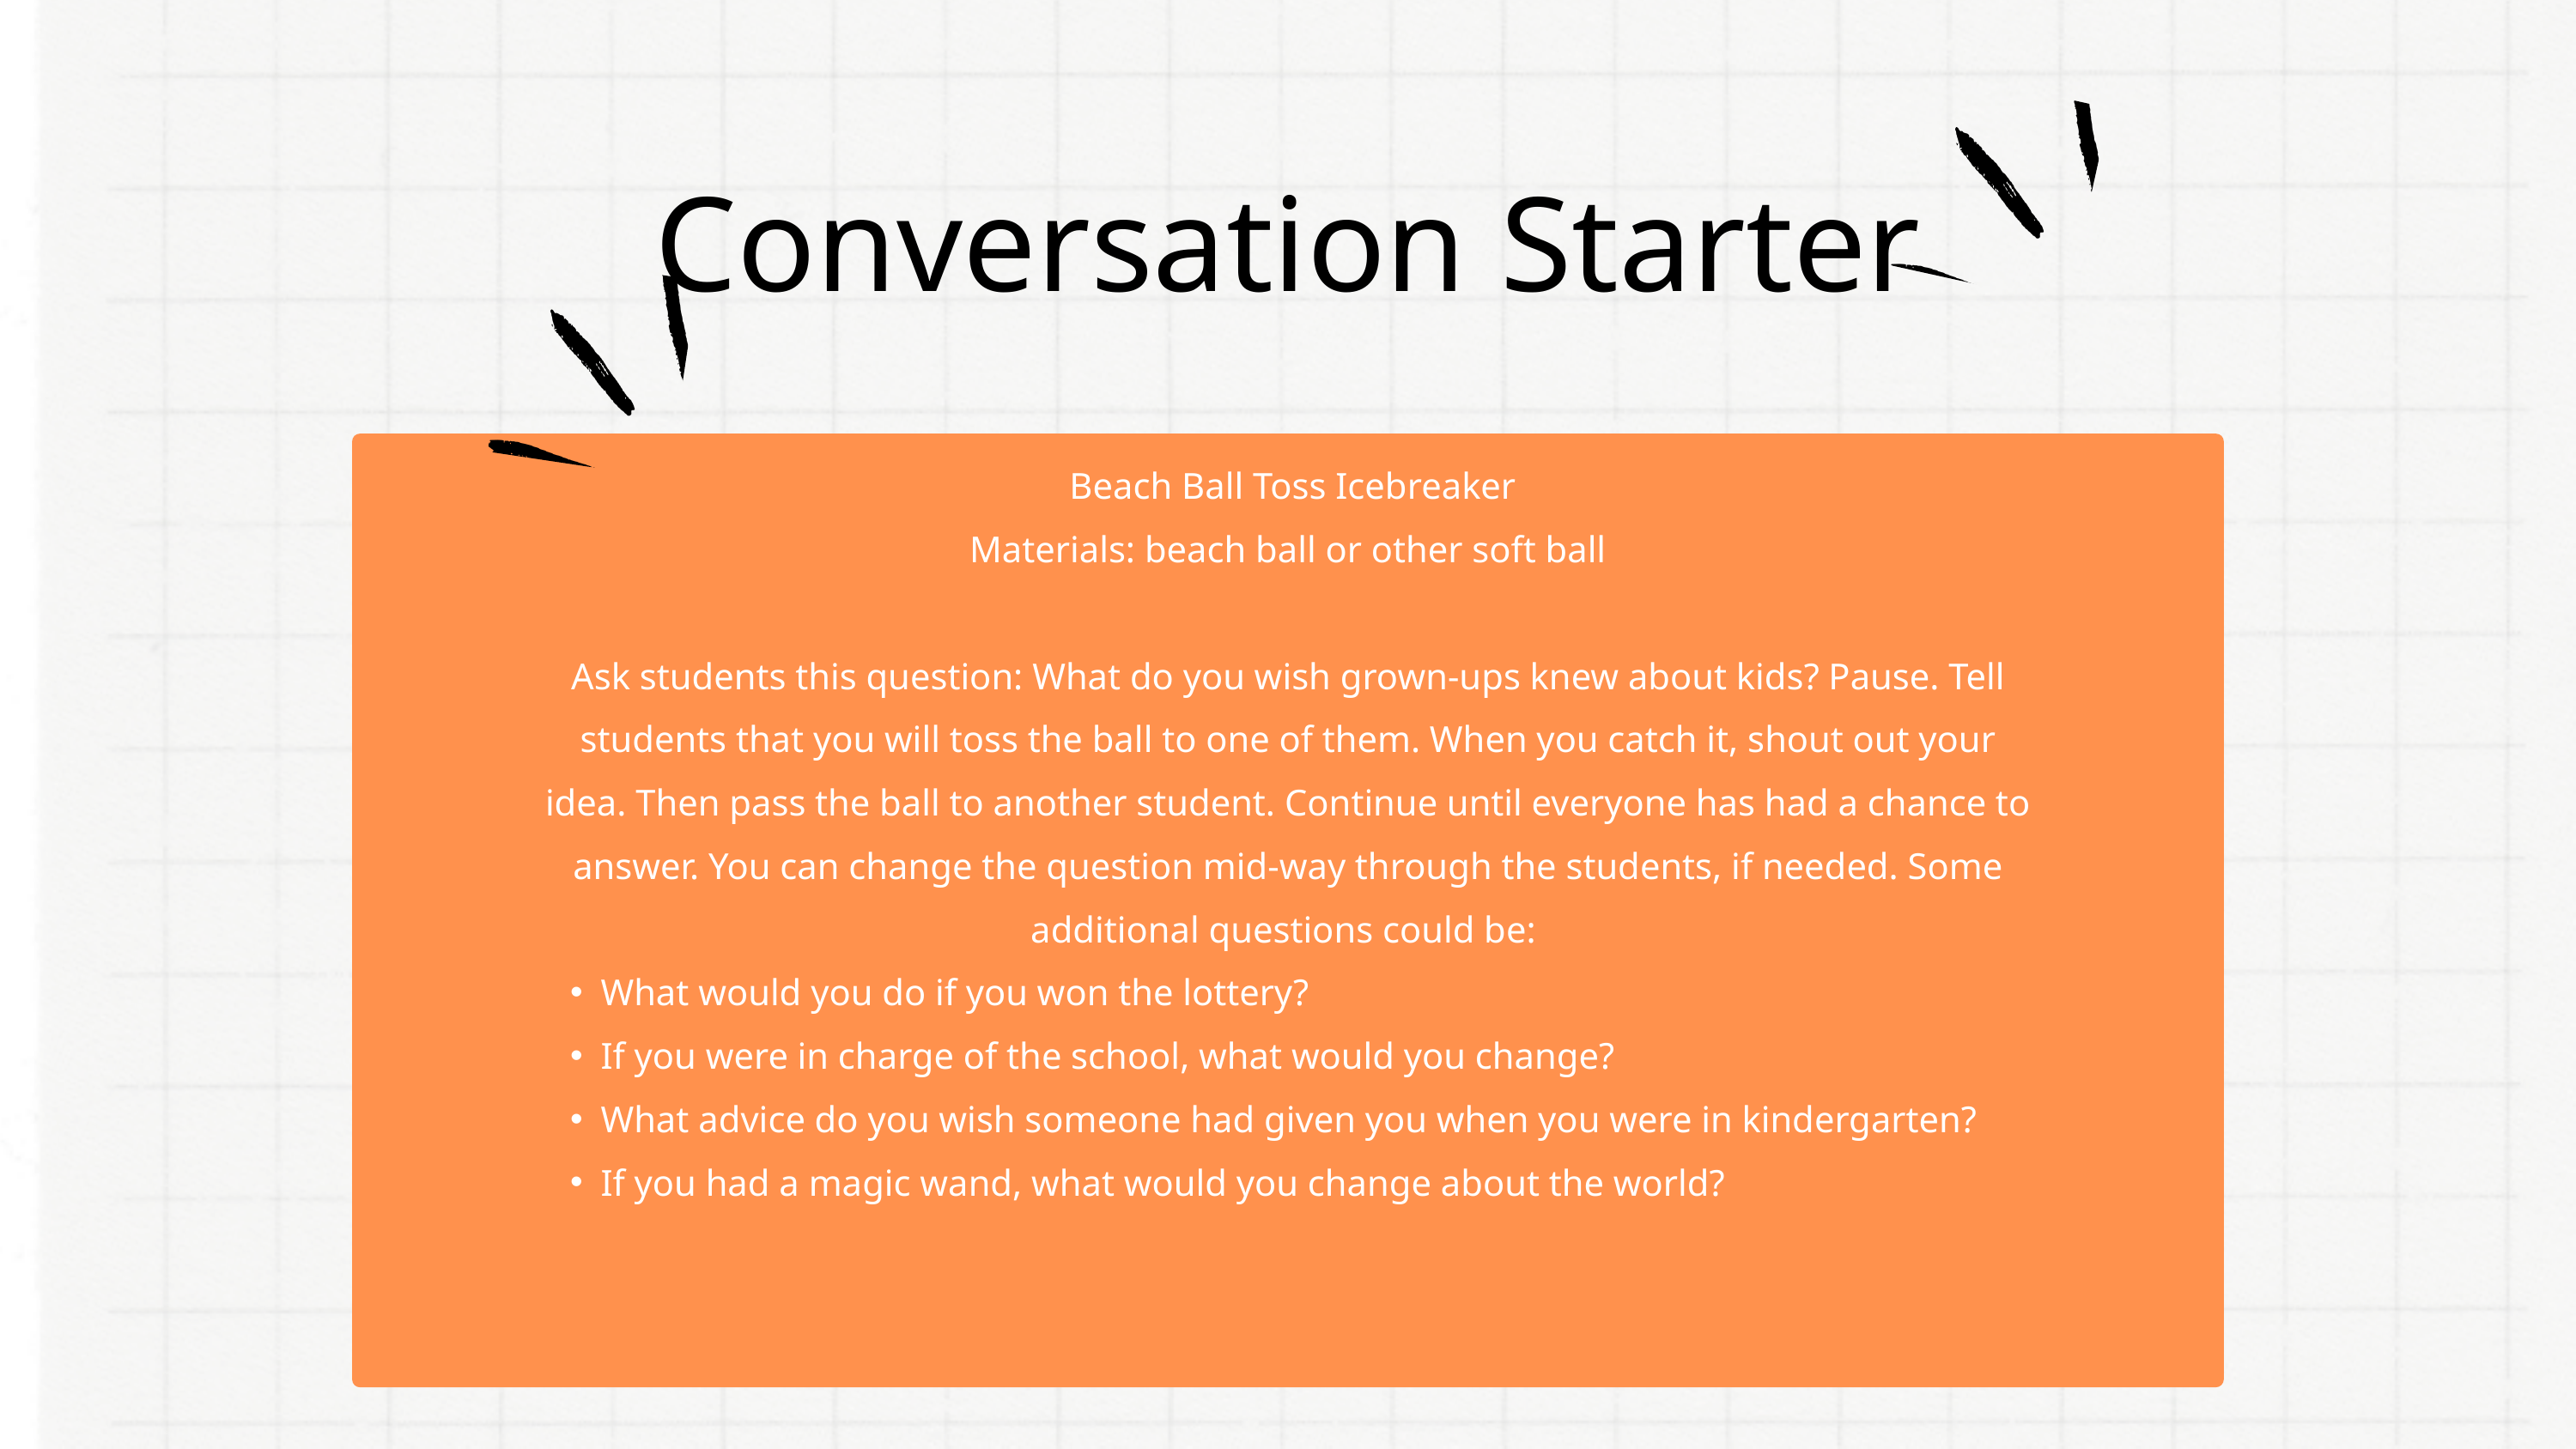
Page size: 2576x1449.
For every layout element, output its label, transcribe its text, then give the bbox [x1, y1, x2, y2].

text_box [351, 433, 2225, 1388]
text_box [1907, 69, 2111, 305]
text_box Conversation Starter [653, 178, 1923, 318]
text_box [0, 0, 2576, 1449]
text_box [490, 253, 698, 432]
